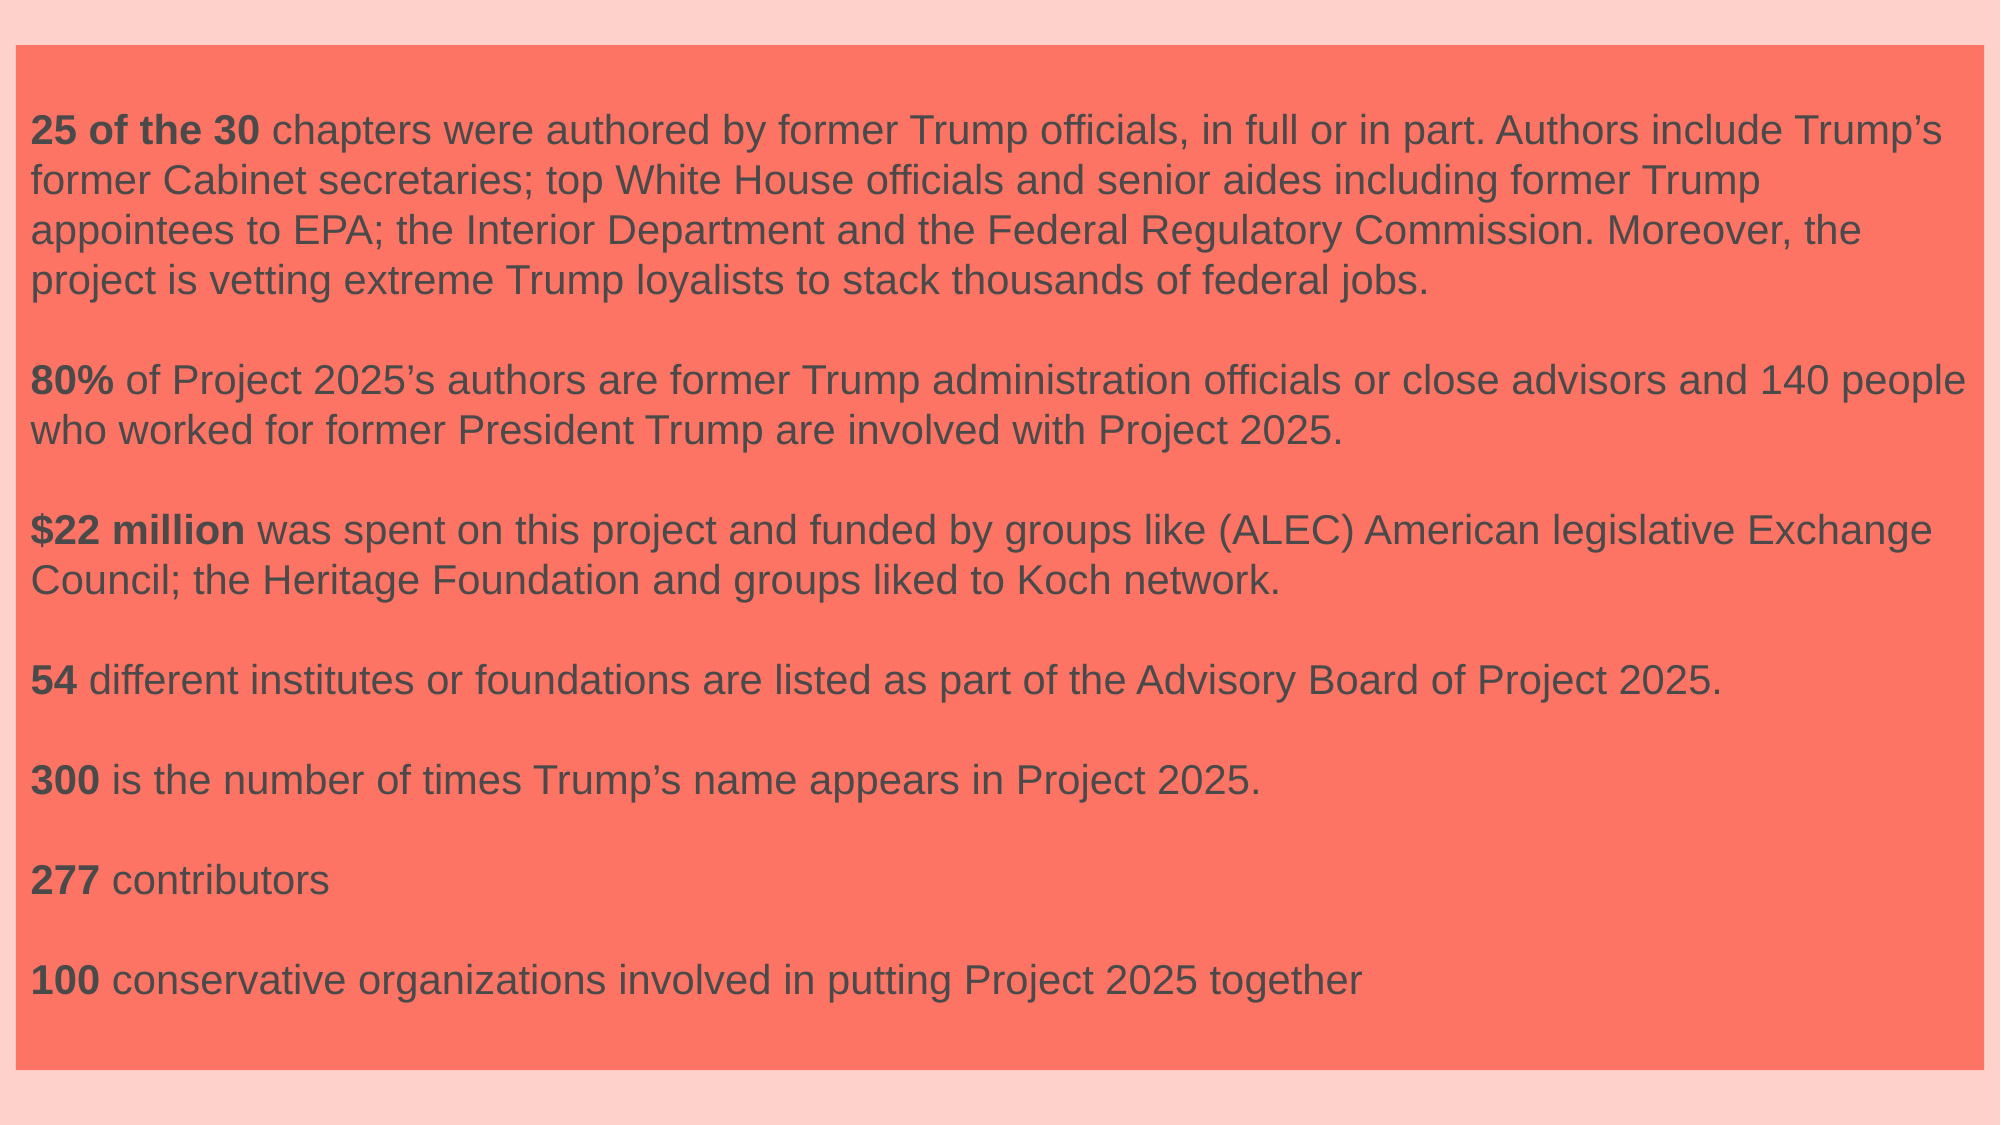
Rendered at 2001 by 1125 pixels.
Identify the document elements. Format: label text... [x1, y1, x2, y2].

text_box 25 of the 30 chapters were authored by former Trump officials, in full or in part. Authors include Trump’s former Cabinet secretaries; top White House officials and senior aides including former Trump appointees to EPA; the Interior Department and the Federal Regulatory Commission. Moreover, the project is vetting extreme Trump loyalists to stack thousands of federal jobs. 80% of Project 2025’s authors are former Trump administration officials or close advisors and 140 people who worked for former President Trump are involved with Project 2025. $22 million was spent on this project and funded by groups like (ALEC) American legislative Exchange Council; the Heritage Foundation and groups liked to Koch network. 54 different institutes or foundations are listed as part of the Advisory Board of Project 2025. 300 is the number of times Trump’s name appears in Project 2025. 277 contributors 100 conservative organizations involved in putting Project 2025 together [15, 45, 1985, 1071]
